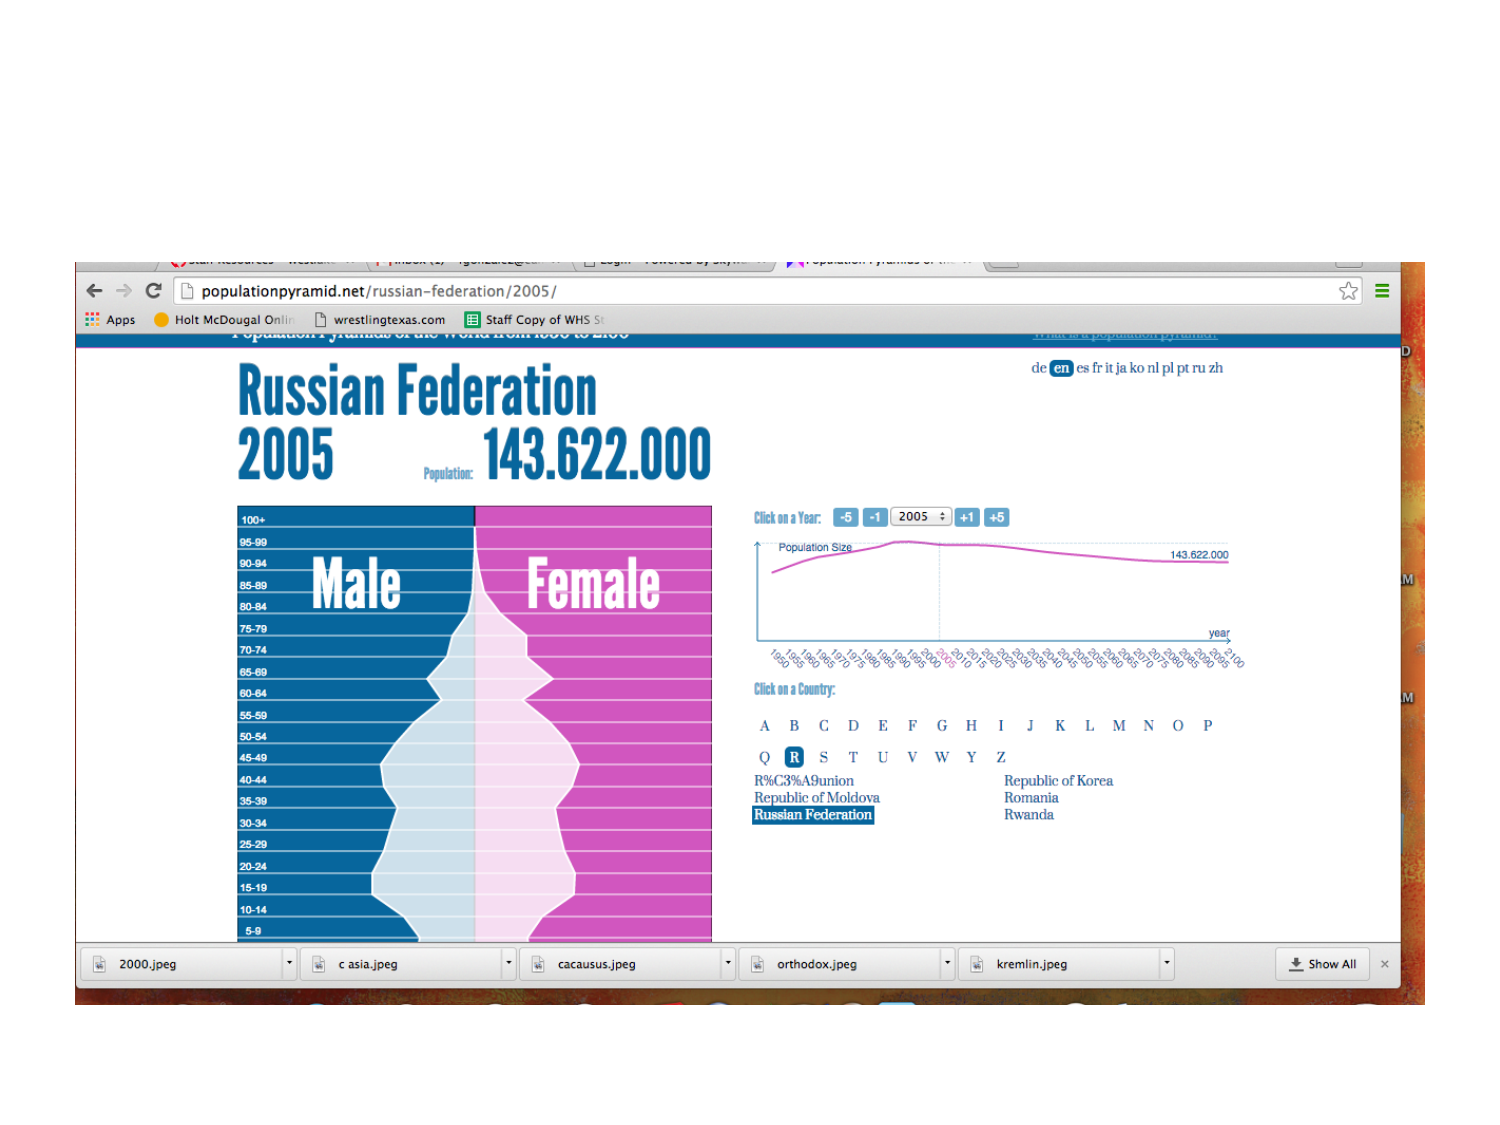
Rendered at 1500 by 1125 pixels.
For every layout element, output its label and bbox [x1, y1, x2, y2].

list [74, 262, 1426, 1006]
